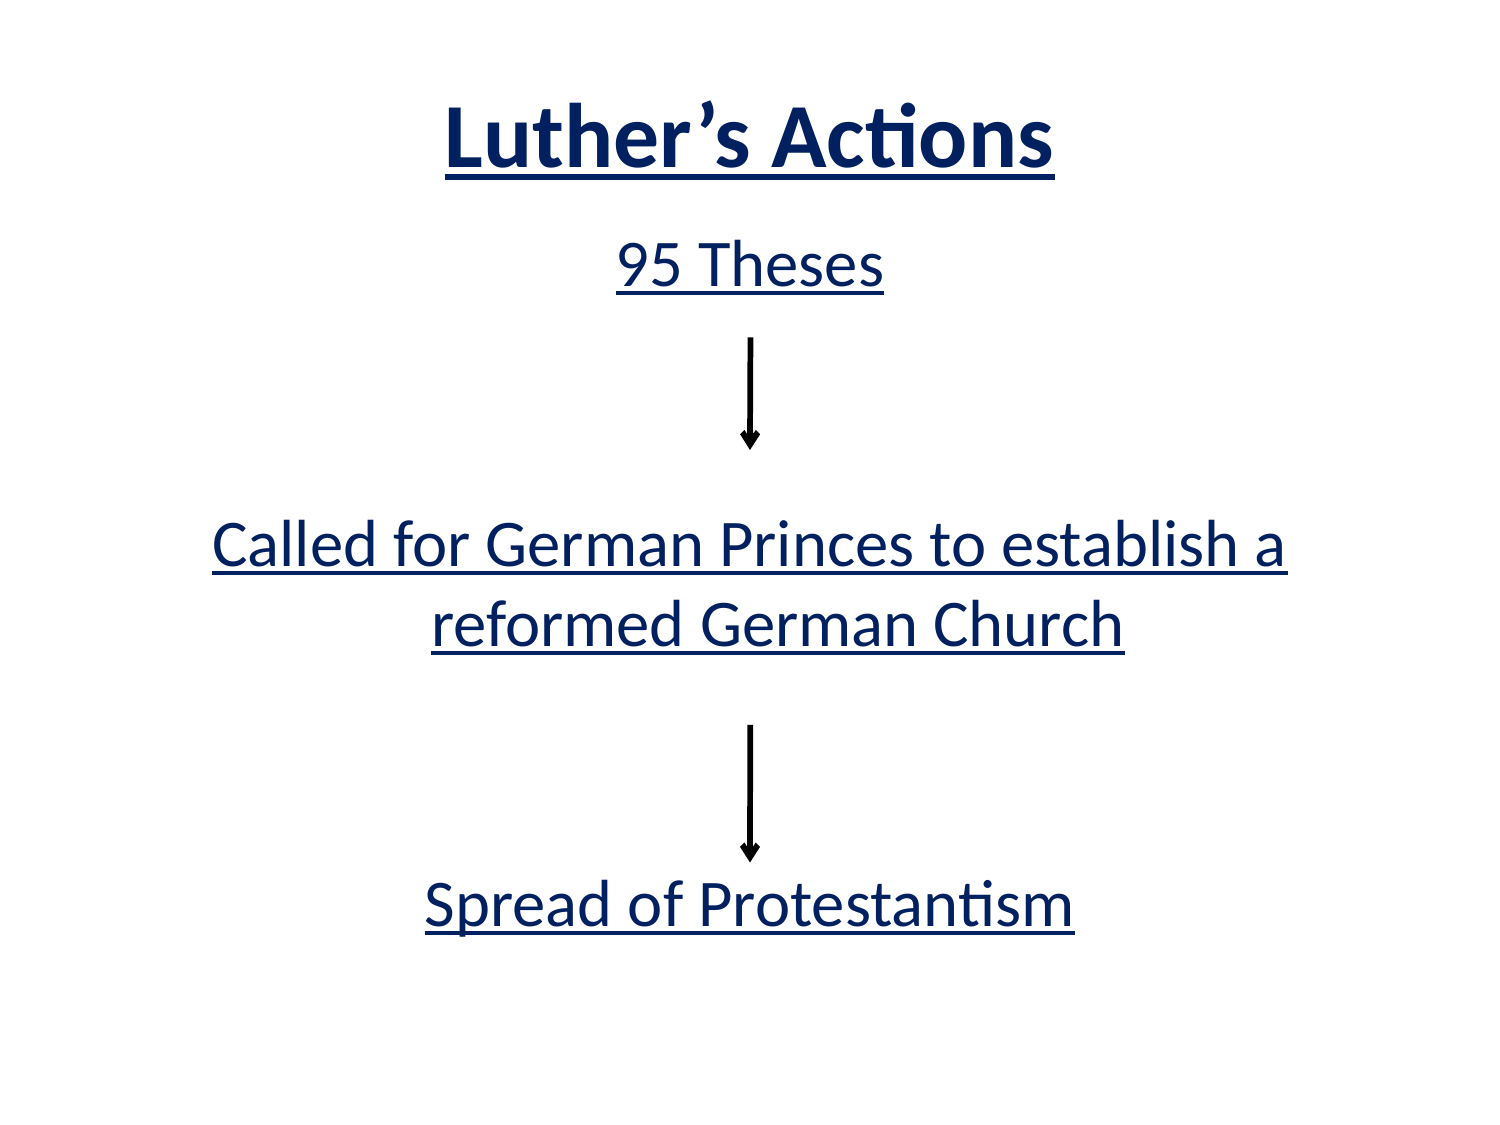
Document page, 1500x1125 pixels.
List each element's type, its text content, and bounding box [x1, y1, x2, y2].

title Luther’s Actions [112, 37, 1388, 212]
list 95 Theses Called for German Princes to establish a reformed German Church Spread of Protestantism [112, 212, 1388, 1063]
